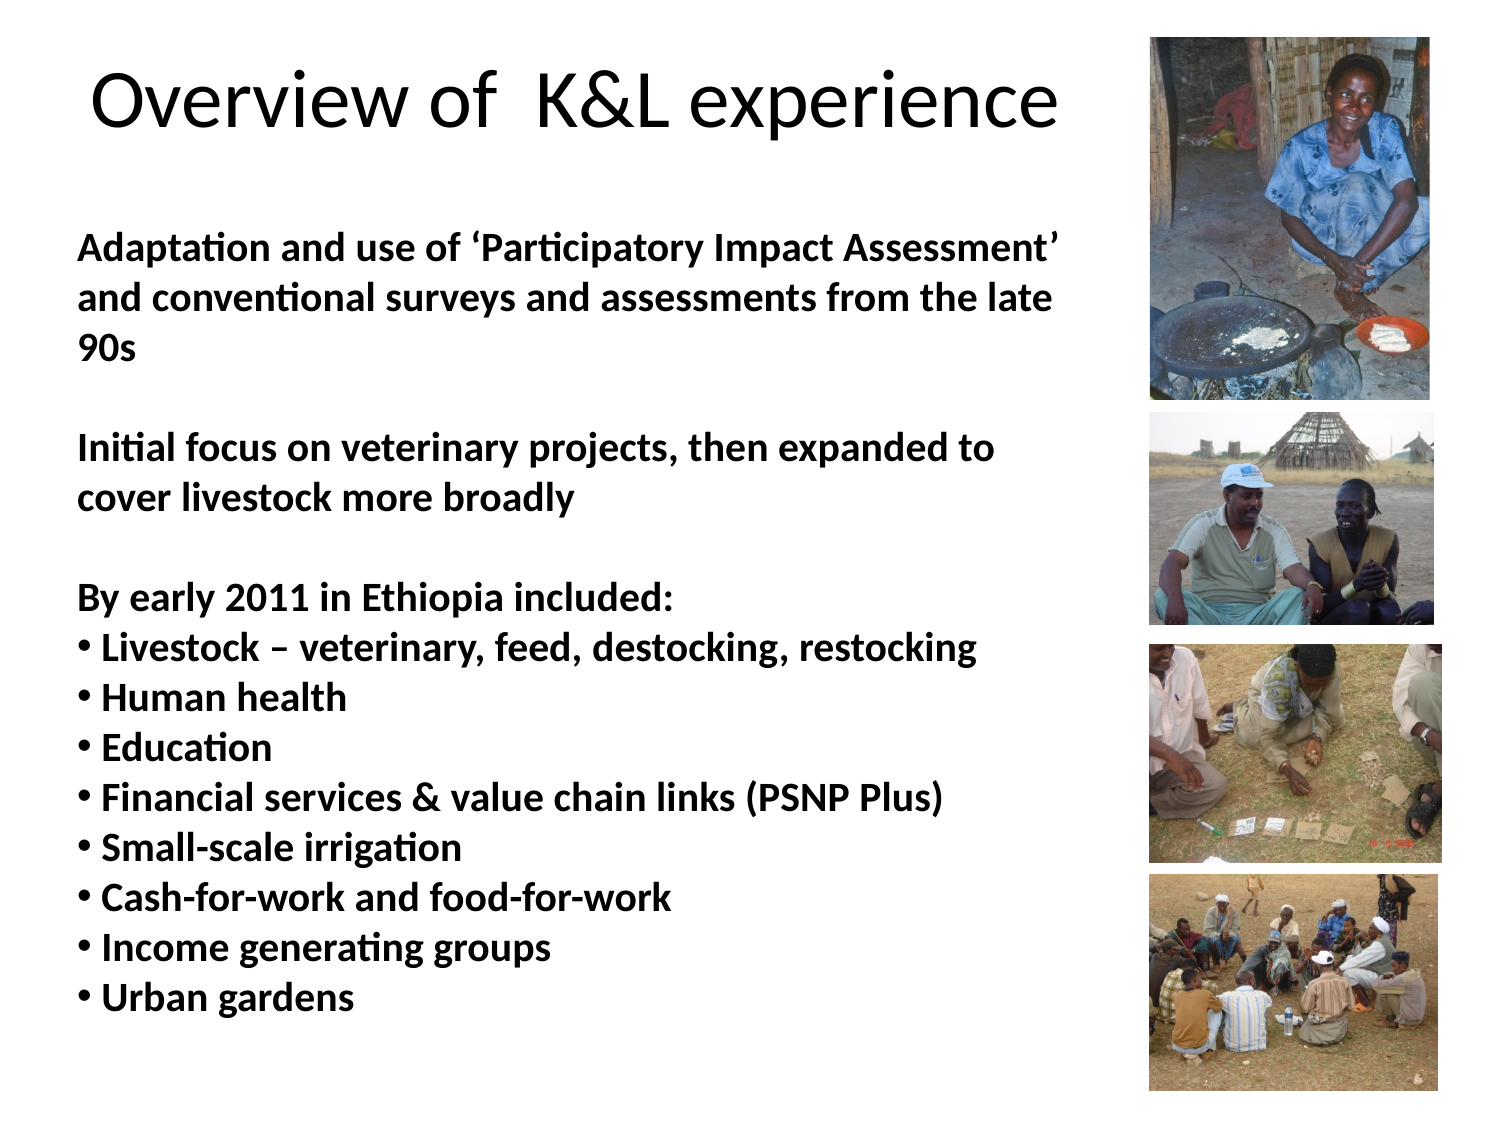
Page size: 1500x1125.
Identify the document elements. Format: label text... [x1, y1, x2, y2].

picture [1149, 874, 1438, 1091]
title Overview of K&L experience [75, 0, 1425, 188]
picture [1149, 643, 1442, 863]
list [150, 187, 1144, 375]
picture [1149, 412, 1434, 626]
text_box Adaptation and use of ‘Participatory Impact Assessment’ and conventional surveys and assessments from the late 90s Initial focus on veterinary projects, then expanded to cover livestock more broadly By early 2011 in Ethiopia included: Livestock – veterinary, feed, destocking, restocking Human health Education Financial services & value chain links (PSNP Plus) Small-scale irrigation Cash-for-work and food-for-work Income generating groups Urban gardens [62, 212, 1113, 1078]
picture [1149, 37, 1430, 401]
